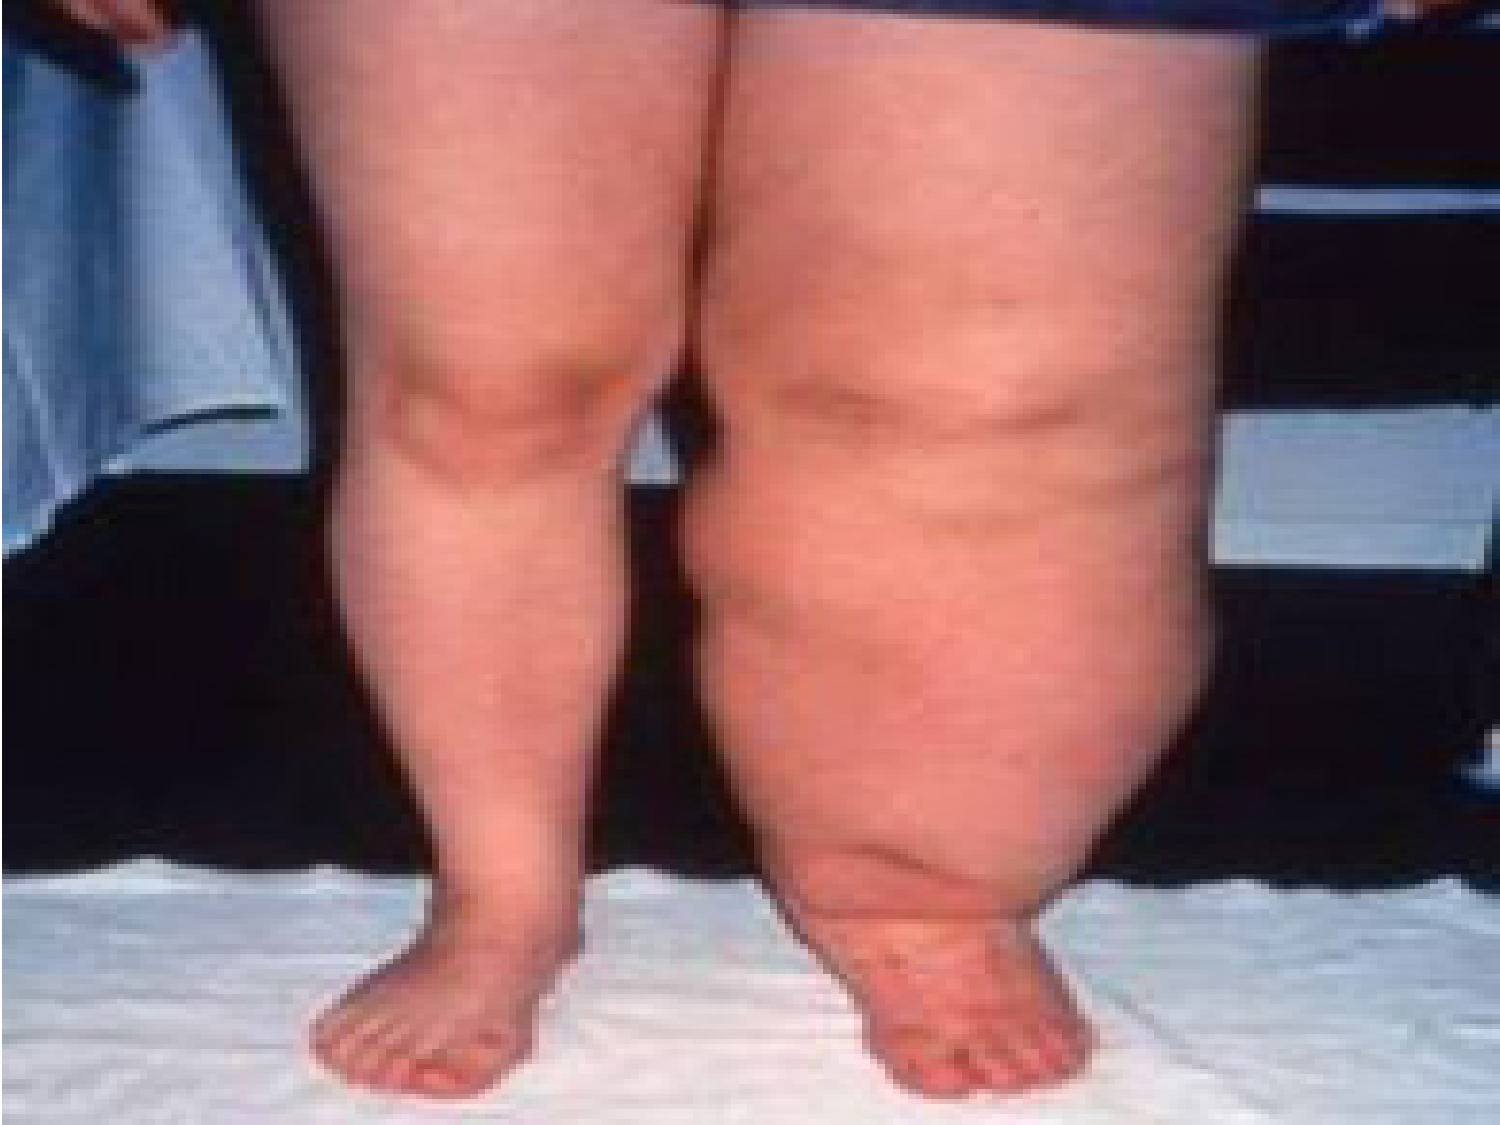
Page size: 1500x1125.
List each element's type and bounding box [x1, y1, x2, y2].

list [1, 0, 1500, 1125]
